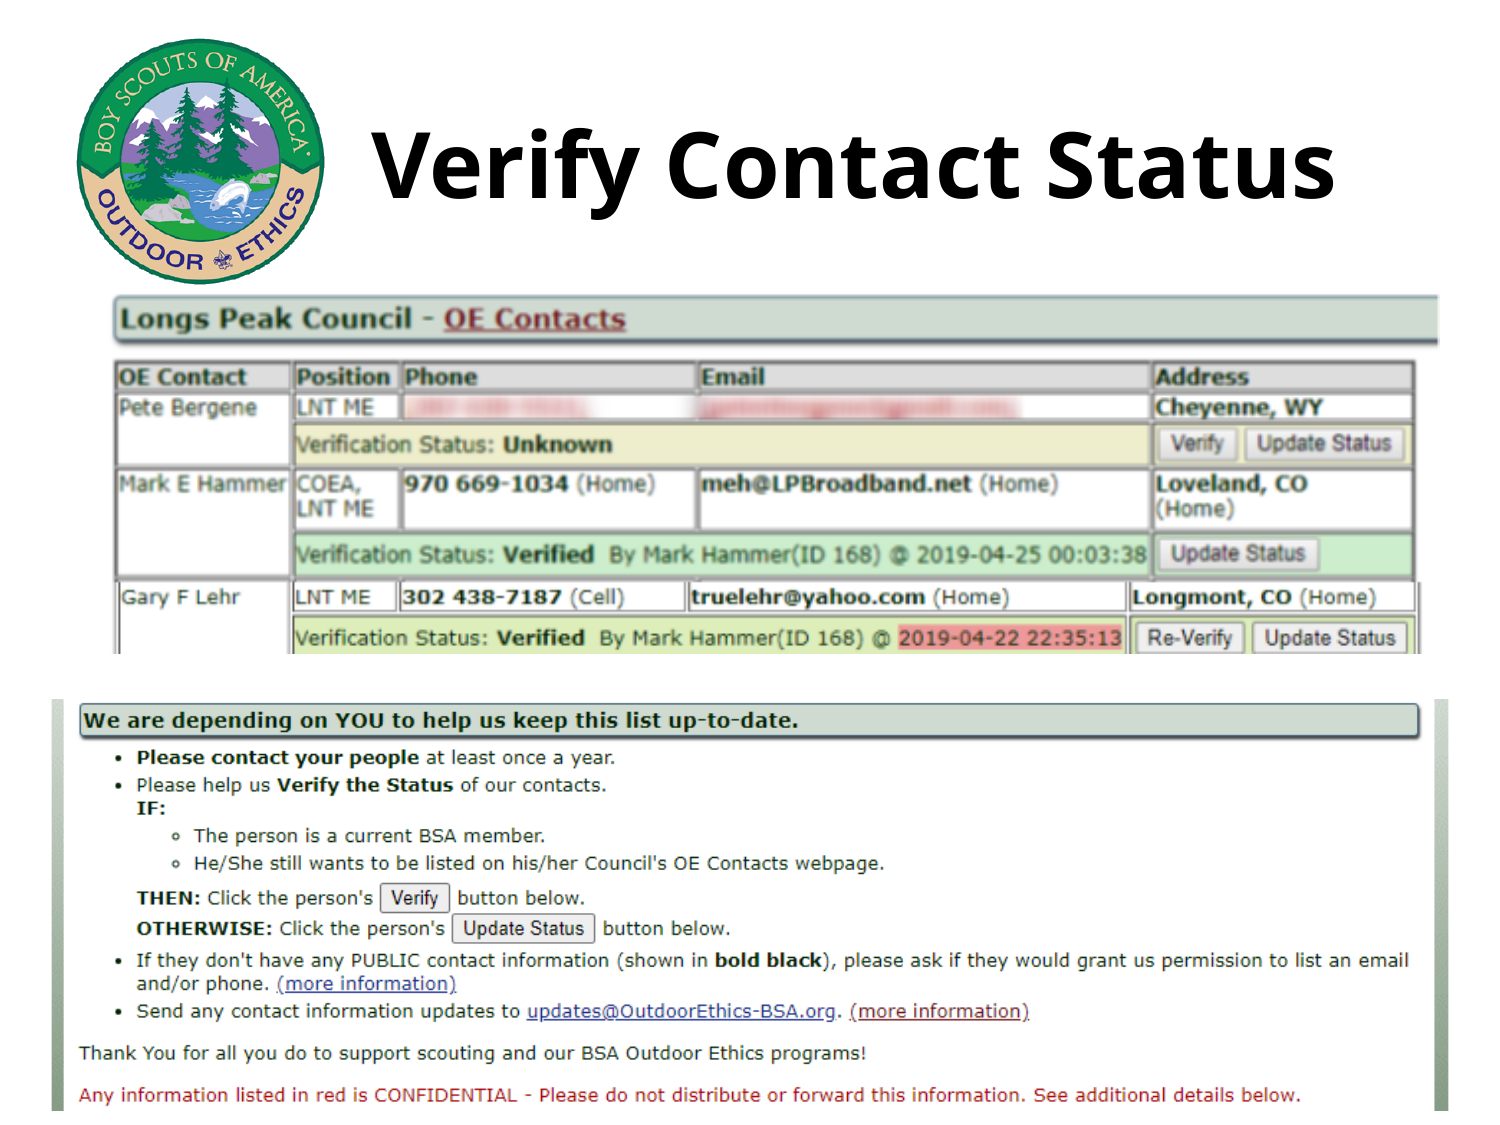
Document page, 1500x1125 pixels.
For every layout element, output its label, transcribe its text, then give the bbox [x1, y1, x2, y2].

picture [103, 287, 1440, 654]
picture [51, 699, 1449, 1111]
picture [75, 37, 325, 285]
title Verify Contact Status [312, 59, 1397, 278]
